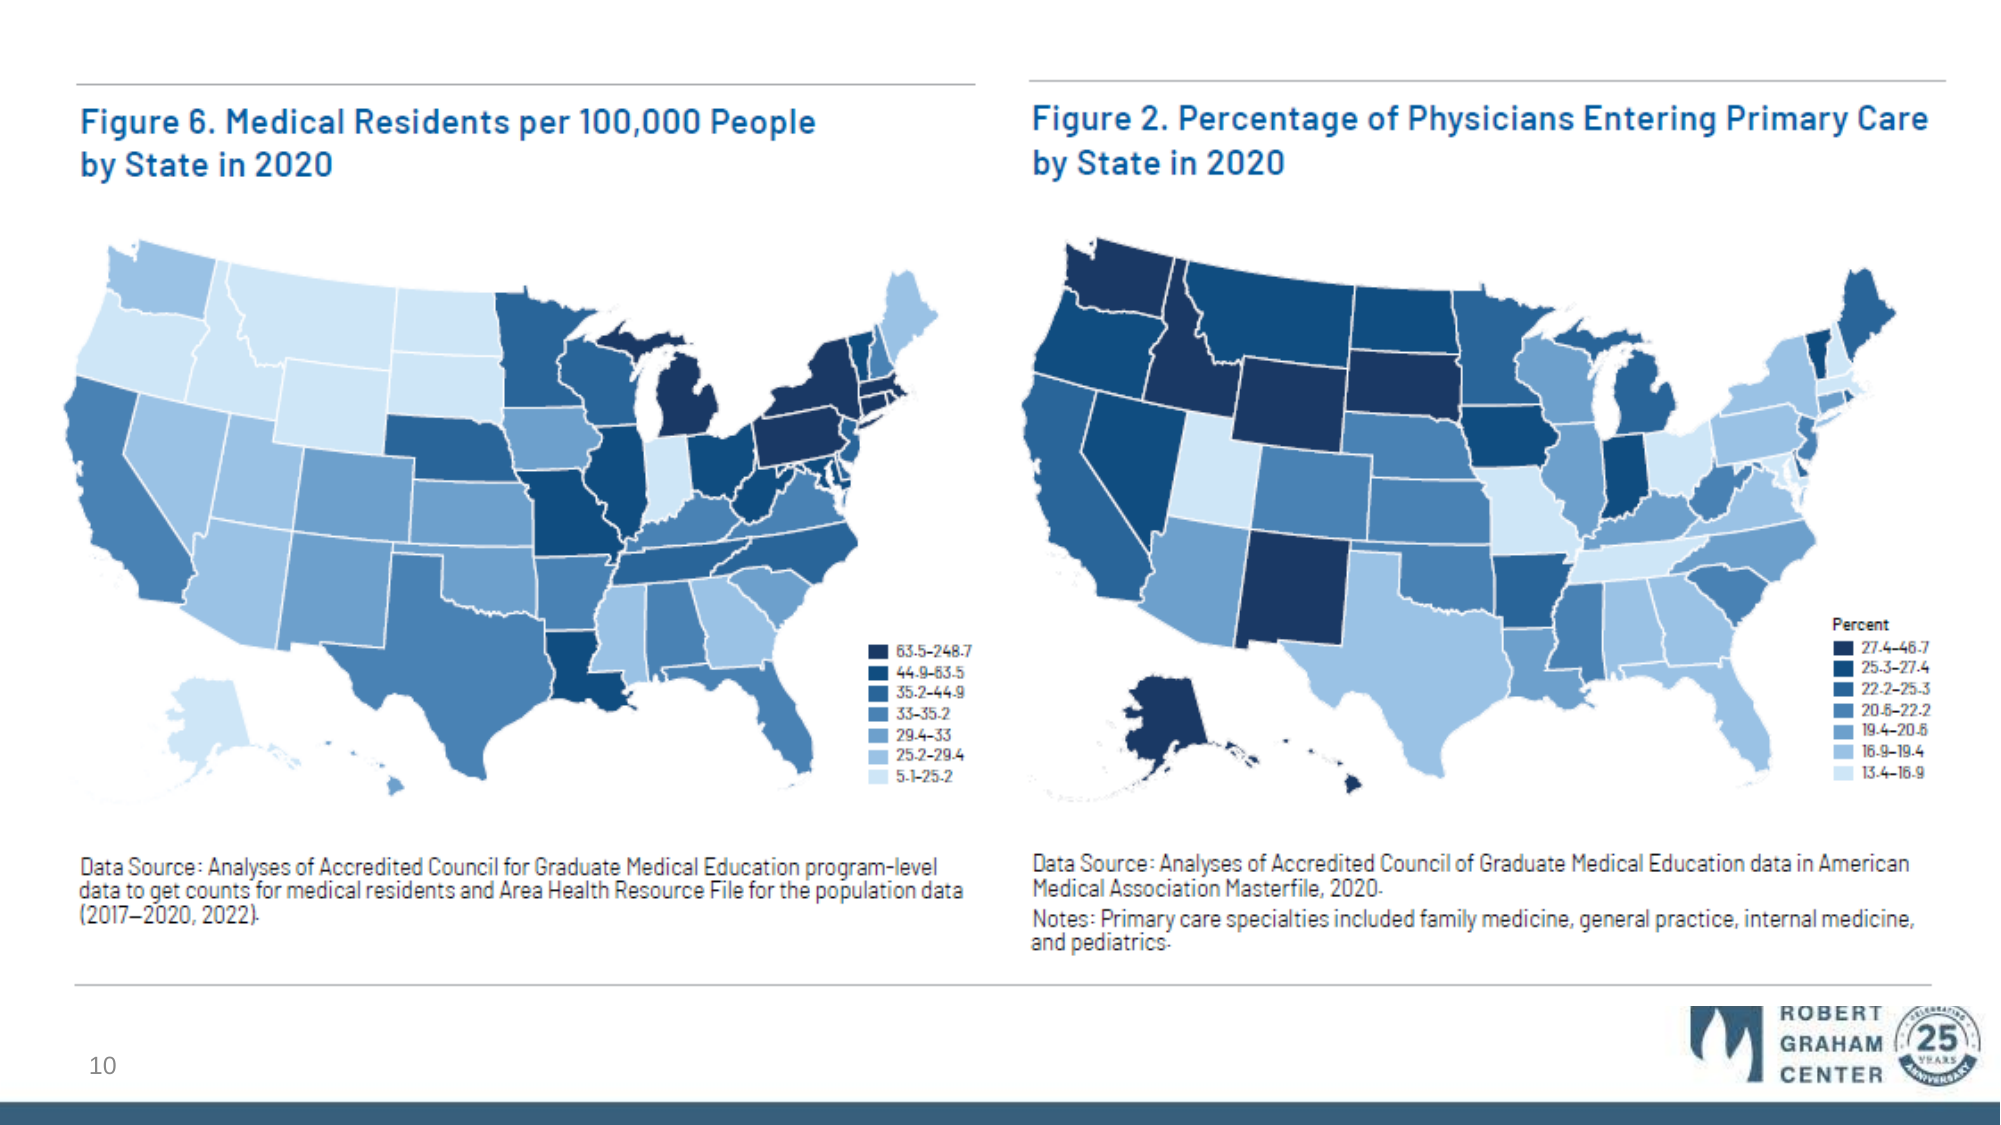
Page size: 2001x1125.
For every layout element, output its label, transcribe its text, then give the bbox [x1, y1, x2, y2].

slide_number 10 [68, 1039, 138, 1091]
picture [0, 0, 2000, 1125]
